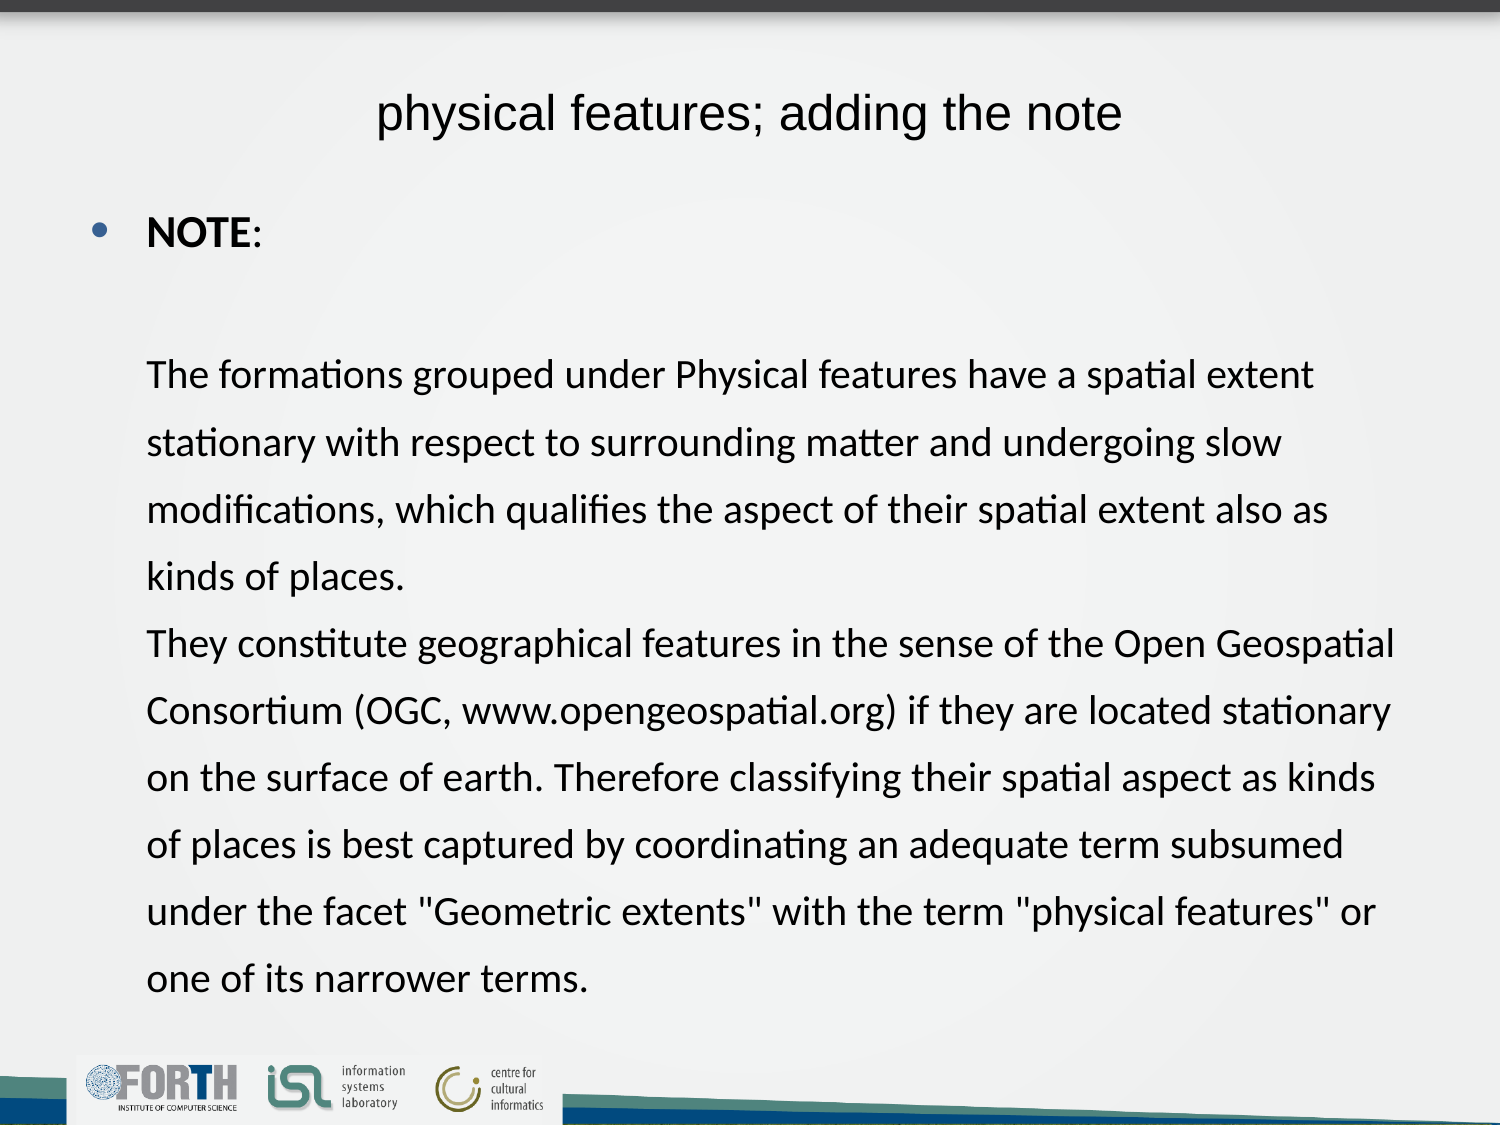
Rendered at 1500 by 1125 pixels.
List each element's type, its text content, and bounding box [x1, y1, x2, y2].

list NOTE: The formations grouped under Physical features have a spatial extent stationary with respect to surrounding matter and undergoing slow modifications, which qualifies the aspect of their spatial extent also as kinds of places. They constitute geographical features in the sense of the Open Geospatial Consortium (OGC, www.opengeospatial.org) if they are located stationary on the surface of earth. Therefore classifying their spatial aspect as kinds of places is best captured by coordinating an adequate term subsumed under the facet "Geometric extents" with the term "physical features" or one of its narrower terms. [75, 175, 1425, 1038]
title physical features; adding the note [75, 45, 1425, 175]
picture [0, 0, 1500, 1125]
